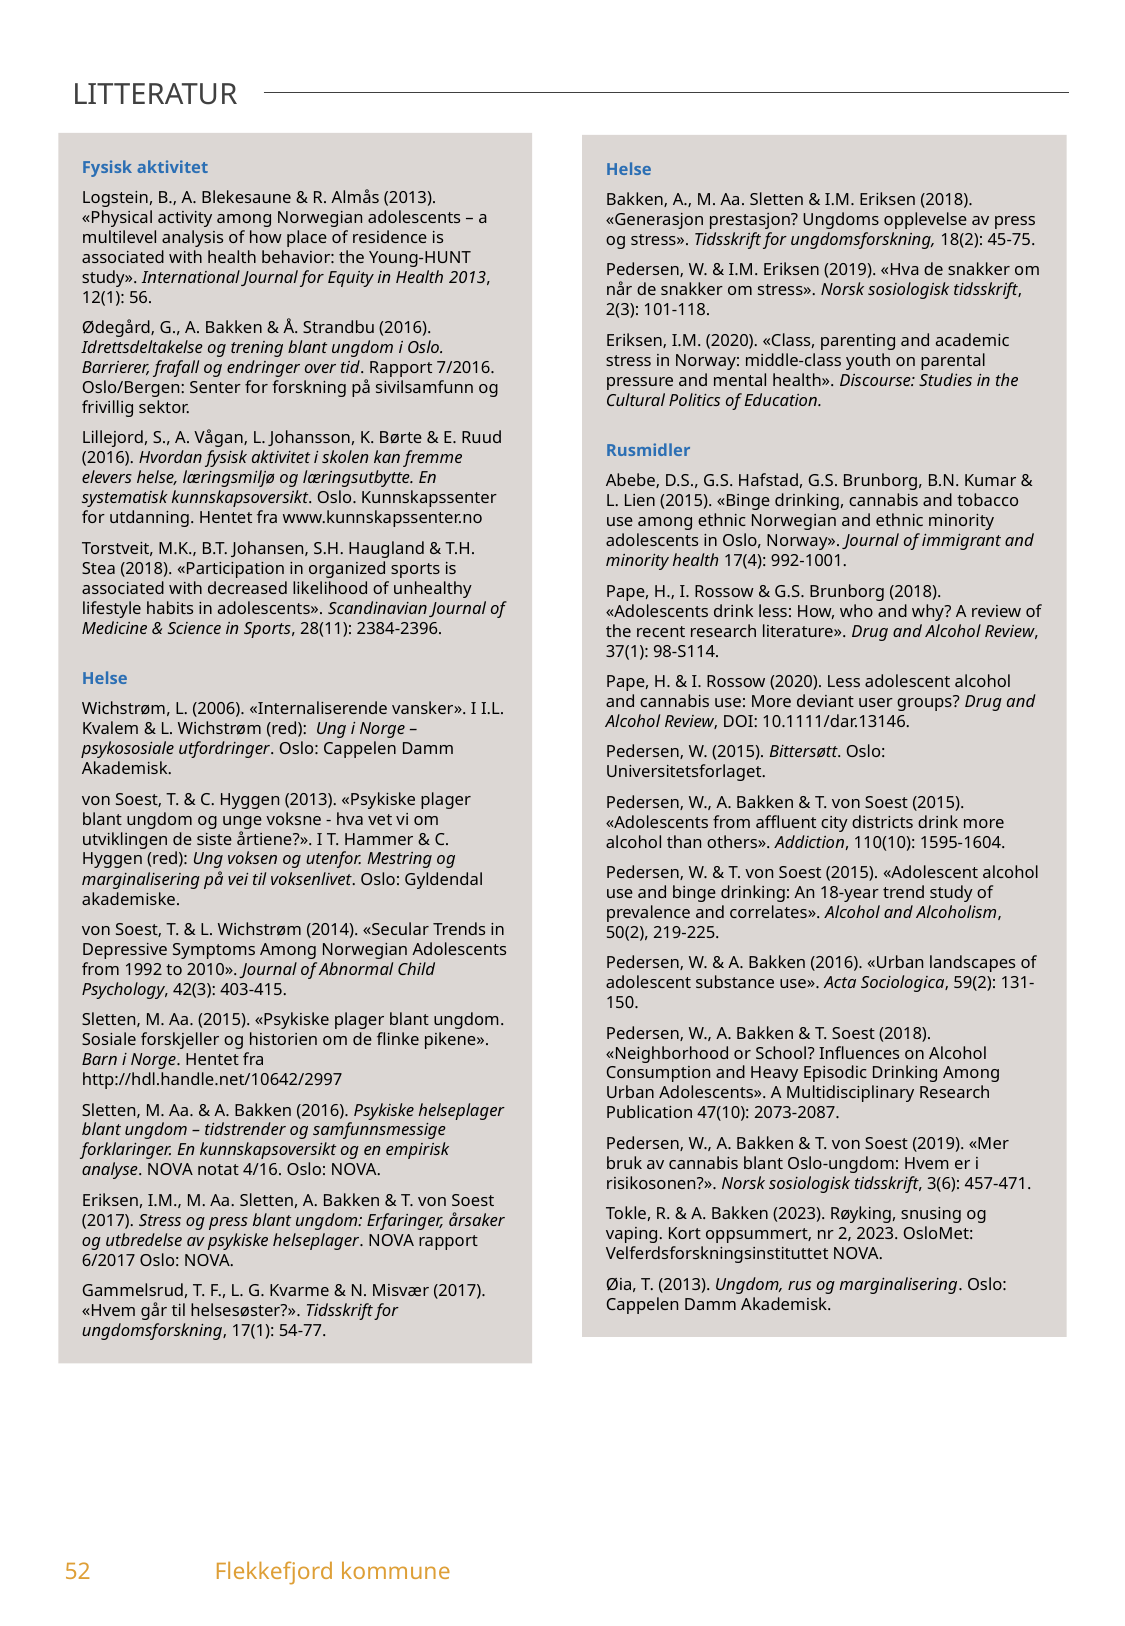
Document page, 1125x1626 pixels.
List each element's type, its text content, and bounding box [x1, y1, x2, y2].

text_box 52 Flekkefjord kommune [49, 1549, 1049, 1592]
text_box LITTERATUR [57, 68, 1067, 118]
text_box Helse Bakken, A., M. Aa. Sletten & I.M. Eriksen (2018). «Generasjon prestasjon? Ungdoms opplevelse av press og stress». Tidsskrift for ungdomsforskning, 18(2): 45-75. Pedersen, W. & I.M. Eriksen (2019). «Hva de snakker om når de snakker om stress». Norsk sosiologisk tidsskrift, 2(3): 101-118. Eriksen, I.M. (2020). «Class, parenting and academic stress in Norway: middle-class youth on parental pressure and mental health». Discourse: Studies in the Cultural Politics of Education. Rusmidler Abebe, D.S., G.S. Hafstad, G.S. Brunborg, B.N. Kumar & L. Lien (2015). «Binge drinking, cannabis and tobacco use among ethnic Norwegian and ethnic minority adolescents in Oslo, Norway». Journal of immigrant and minority health 17(4): 992-1001. Pape, H., I. Rossow & G.S. Brunborg (2018). «Adolescents drink less: How, who and why? A review of the recent research literature». Drug and Alcohol Review, 37(1): 98-S114. Pape, H. & I. Rossow (2020). Less adolescent alcohol and cannabis use: More deviant user groups? Drug and Alcohol Review, DOI: 10.1111/dar.13146. Pedersen, W. (2015). Bittersøtt. Oslo: Universitetsforlaget. Pedersen, W., A. Bakken & T. von Soest (2015). «Adolescents from affluent city districts drink more alcohol than others». Addiction, 110(10): 1595-1604. Pedersen, W. & T. von Soest (2015). «Adolescent alcohol use and binge drinking: An 18-year trend study of prevalence and correlates». Alcohol and Alcoholism, 50(2), 219-225. Pedersen, W. & A. Bakken (2016). «Urban landscapes of adolescent substance use». Acta Sociologica, 59(2): 131-150. Pedersen, W., A. Bakken & T. Soest (2018). «Neighborhood or School? Influences on Alcohol Consumption and Heavy Episodic Drinking Among Urban Adolescents». A Multidisciplinary Research Publication 47(10): 2073-2087. Pedersen, W., A. Bakken & T. von Soest (2019). «Mer bruk av cannabis blant Oslo-ungdom: Hvem er i risikosonen?». Norsk sosiologisk tidsskrift, 3(6): 457-471. Tokle, R. & A. Bakken (2023). Røyking, snusing og vaping. Kort oppsummert, nr 2, 2023. OsloMet: Velferdsforskningsinstituttet NOVA. Øia, T. (2013). Ungdom, rus og marginalisering. Oslo: Cappelen Damm Akademisk. [582, 134, 1067, 1337]
text_box Fysisk aktivitet Logstein, B., A. Blekesaune & R. Almås (2013). «Physical activity among Norwegian adolescents – a multilevel analysis of how place of residence is associated with health behavior: the Young-HUNT study». International Journal for Equity in Health 2013, 12(1): 56. Ødegård, G., A. Bakken & Å. Strandbu (2016). Idrettsdeltakelse og trening blant ungdom i Oslo. Barrierer, frafall og endringer over tid. Rapport 7/2016. Oslo/Bergen: Senter for forskning på sivilsamfunn og frivillig sektor. Lillejord, S., A. Vågan, L. Johansson, K. Børte & E. Ruud (2016). Hvordan fysisk aktivitet i skolen kan fremme elevers helse, læringsmiljø og læringsutbytte. En systematisk kunnskapsoversikt. Oslo. Kunnskapssenter for utdanning. Hentet fra www.kunnskapssenter.no Torstveit, M.K., B.T. Johansen, S.H. Haugland & T.H. Stea (2018). «Participation in organized sports is associated with decreased likelihood of unhealthy lifestyle habits in adolescents». Scandinavian Journal of Medicine & Science in Sports, 28(11): 2384-2396. Helse Wichstrøm, L. (2006). «Internaliserende vansker». I I.L. Kvalem & L. Wichstrøm (red): Ung i Norge – psykososiale utfordringer. Oslo: Cappelen Damm Akademisk. von Soest, T. & C. Hyggen (2013). «Psykiske plager blant ungdom og unge voksne - hva vet vi om utviklingen de siste årtiene?». I T. Hammer & C. Hyggen (red): Ung voksen og utenfor. Mestring og marginalisering på vei til voksenlivet. Oslo: Gyldendal akademiske. von Soest, T. & L. Wichstrøm (2014). «Secular Trends in Depressive Symptoms Among Norwegian Adolescents from 1992 to 2010». Journal of Abnormal Child Psychology, 42(3): 403-415. Sletten, M. Aa. (2015). «Psykiske plager blant ungdom. Sosiale forskjeller og historien om de flinke pikene». Barn i Norge. Hentet fra http://hdl.handle.net/10642/2997 Sletten, M. Aa. & A. Bakken (2016). Psykiske helseplager blant ungdom – tidstrender og samfunnsmessige forklaringer. En kunnskapsoversikt og en empirisk analyse. NOVA notat 4/16. Oslo: NOVA. Eriksen, I.M., M. Aa. Sletten, A. Bakken & T. von Soest (2017). Stress og press blant ungdom: Erfaringer, årsaker og utbredelse av psykiske helseplager. NOVA rapport 6/2017 Oslo: NOVA. Gammelsrud, T. F., L. G. Kvarme & N. Misvær (2017). «Hvem går til helsesøster?». Tidsskrift for ungdomsforskning, 17(1): 54-77. [58, 132, 533, 1364]
